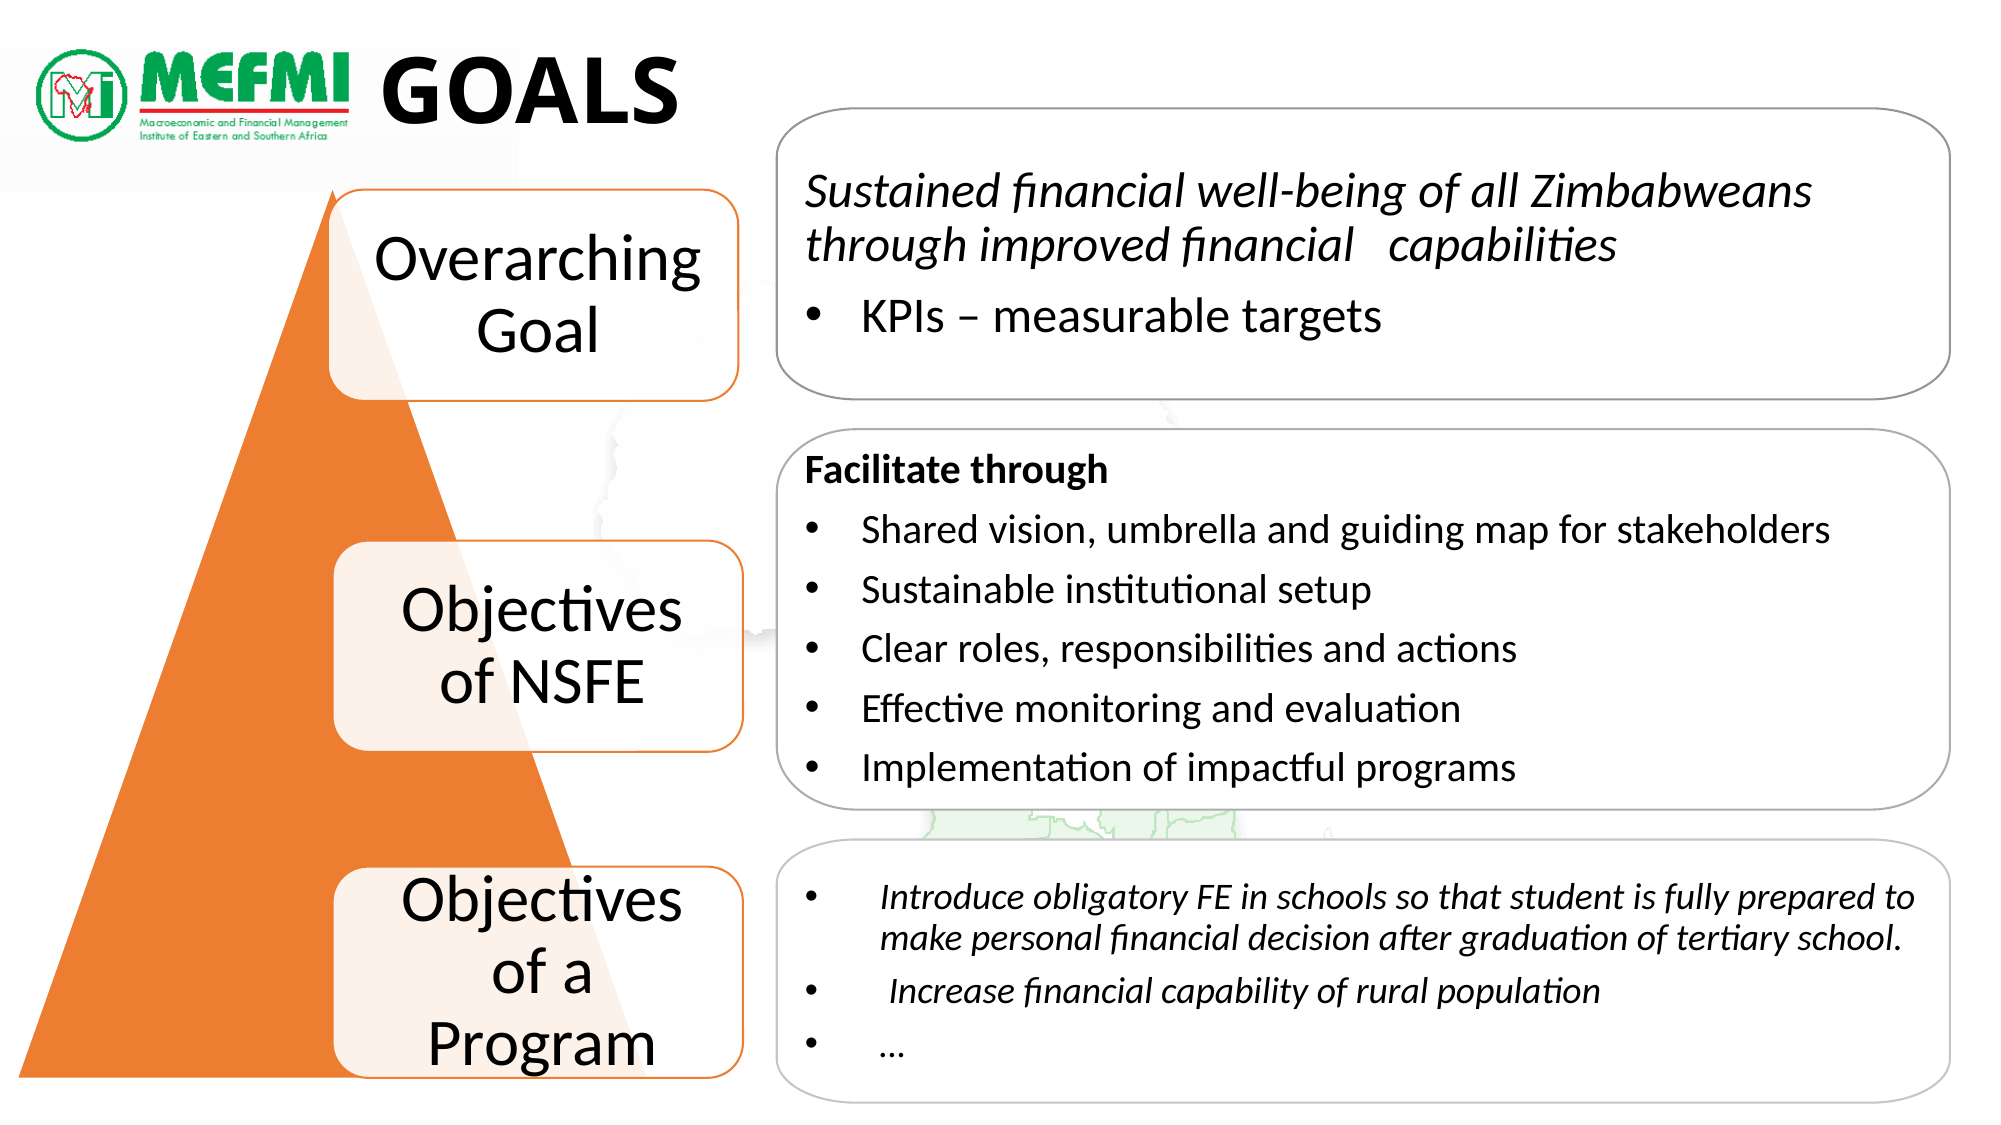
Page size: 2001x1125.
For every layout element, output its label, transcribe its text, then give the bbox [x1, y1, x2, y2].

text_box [776, 108, 1950, 1103]
picture [593, 276, 776, 1096]
picture [0, 5, 519, 192]
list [16, 186, 743, 1079]
title GOALS [363, 13, 1863, 175]
